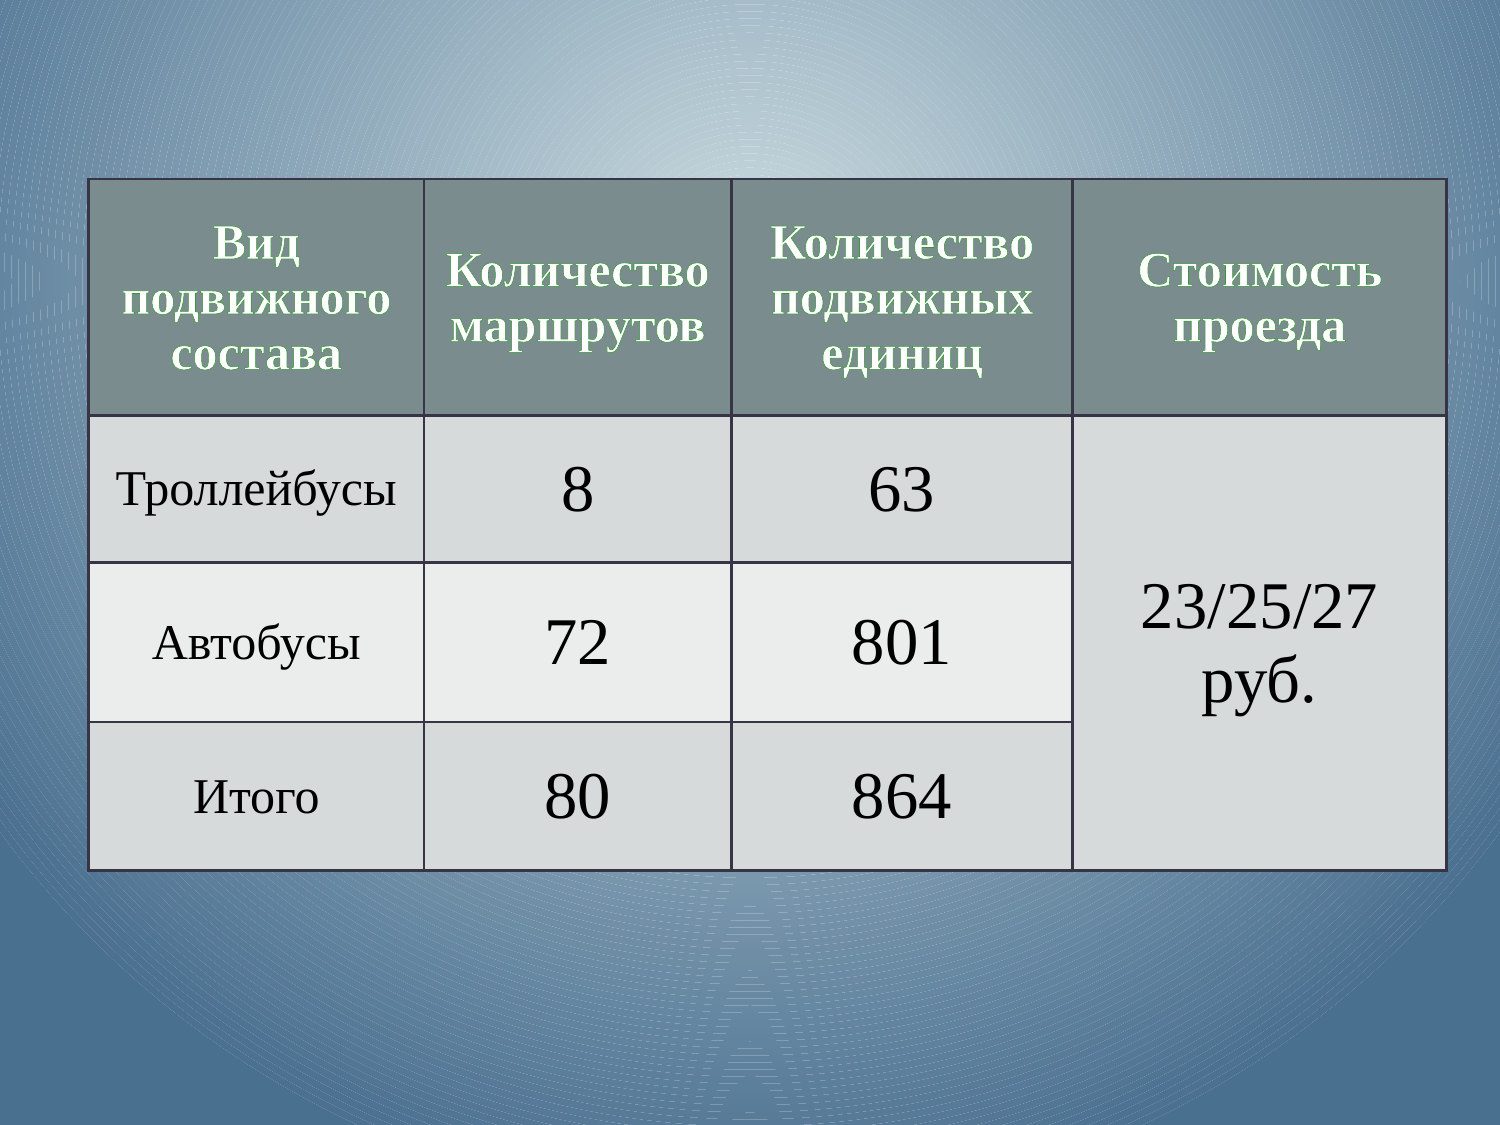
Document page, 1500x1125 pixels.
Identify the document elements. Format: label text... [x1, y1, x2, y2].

table_cell Троллейбусы [90, 417, 423, 561]
table_header Количество подвижных единиц [733, 180, 1071, 414]
table_cell 80 [425, 723, 730, 869]
table_cell Автобусы [90, 564, 423, 721]
table_header Количество маршрутов [425, 180, 730, 414]
table_cell 801 [733, 564, 1071, 721]
table_cell 23/25/27 руб. [1074, 417, 1445, 869]
table_header Вид подвижного состава [90, 180, 423, 414]
table_cell Итого [90, 723, 423, 869]
table_cell 63 [733, 417, 1071, 561]
table_cell 72 [425, 564, 730, 721]
table_cell 8 [425, 417, 730, 561]
table_cell 864 [733, 723, 1071, 869]
table_header Стоимость проезда [1074, 180, 1445, 414]
